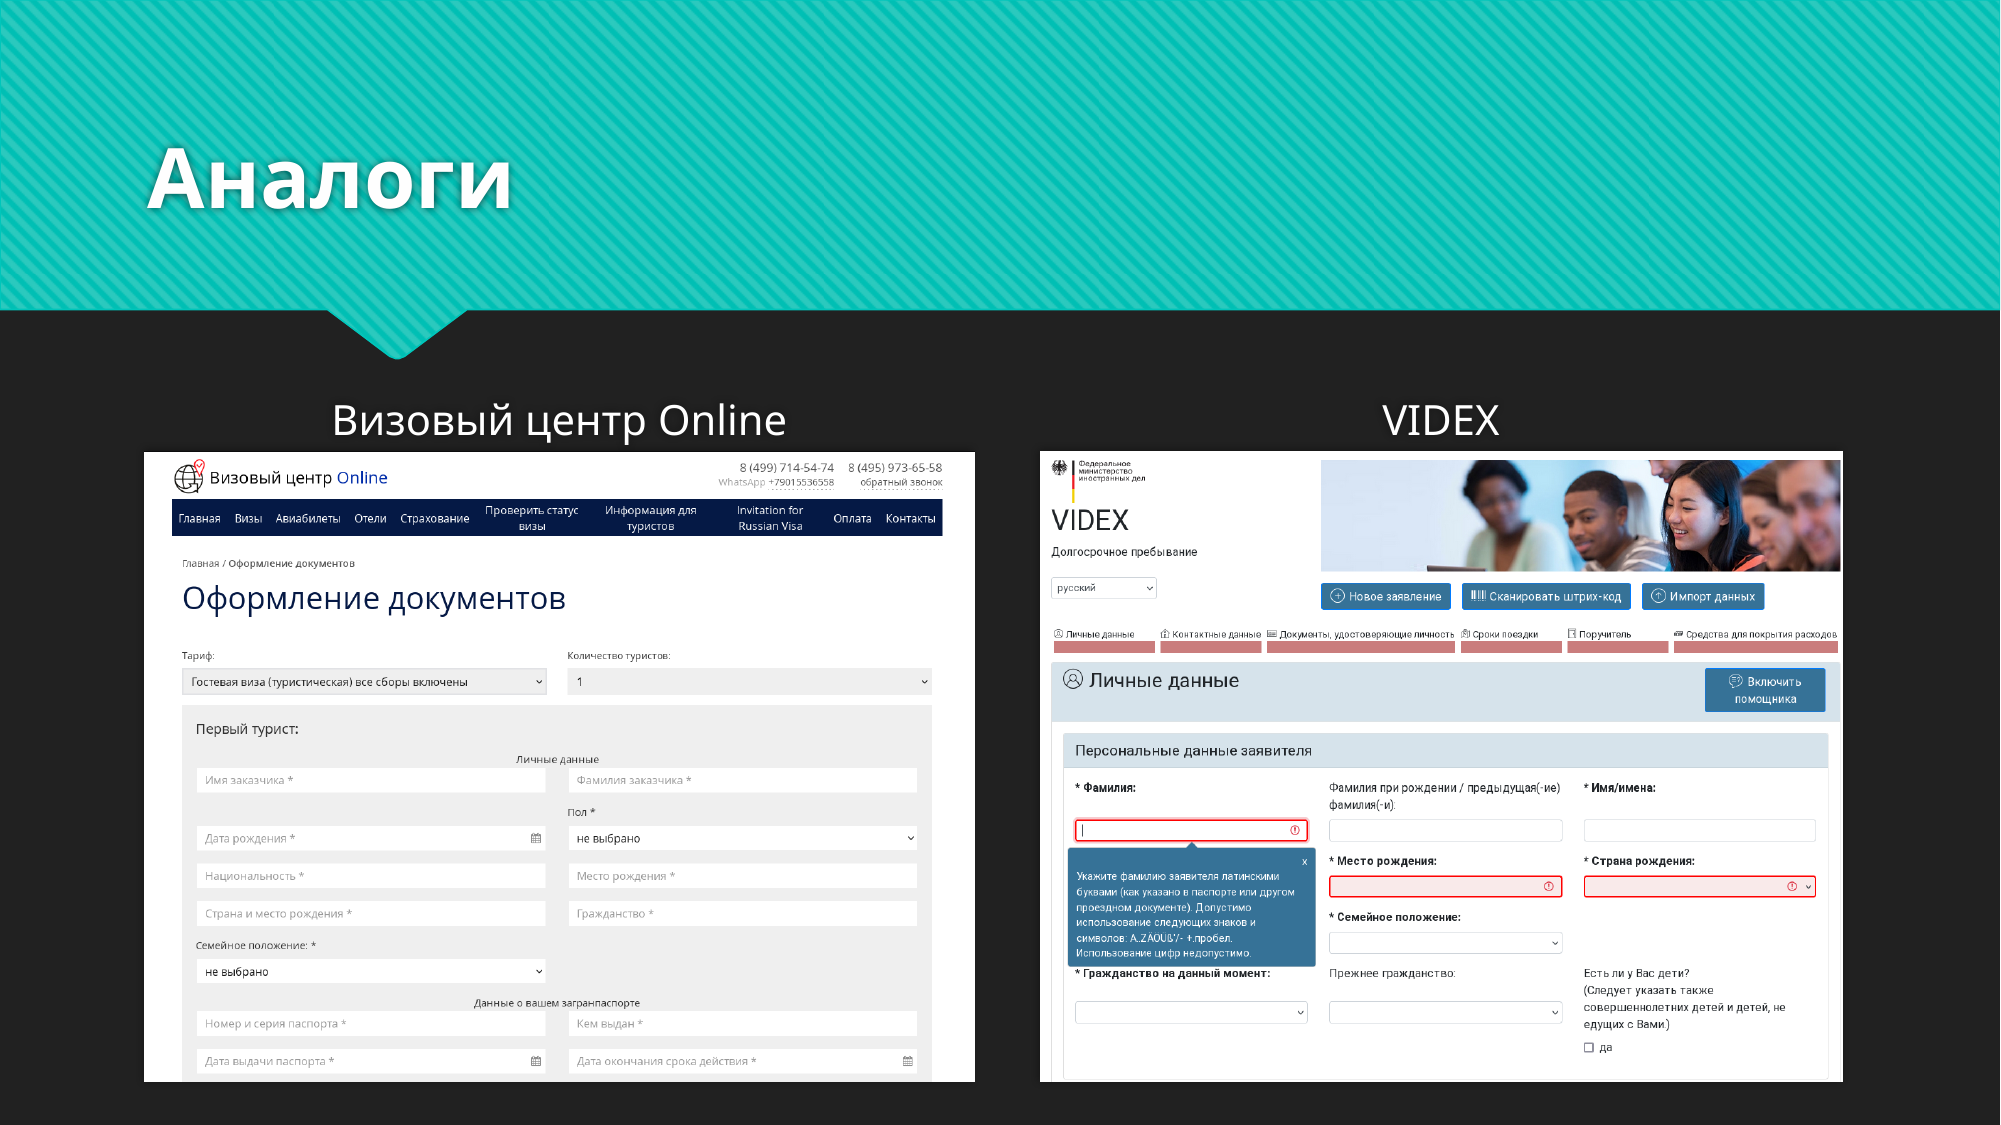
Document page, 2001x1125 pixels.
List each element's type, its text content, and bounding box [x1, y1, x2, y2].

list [1039, 450, 1843, 1083]
list VIDEX [1014, 356, 1868, 452]
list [144, 451, 975, 1083]
title Аналоги [132, 73, 1868, 233]
list Визовый центр Online [133, 356, 985, 452]
